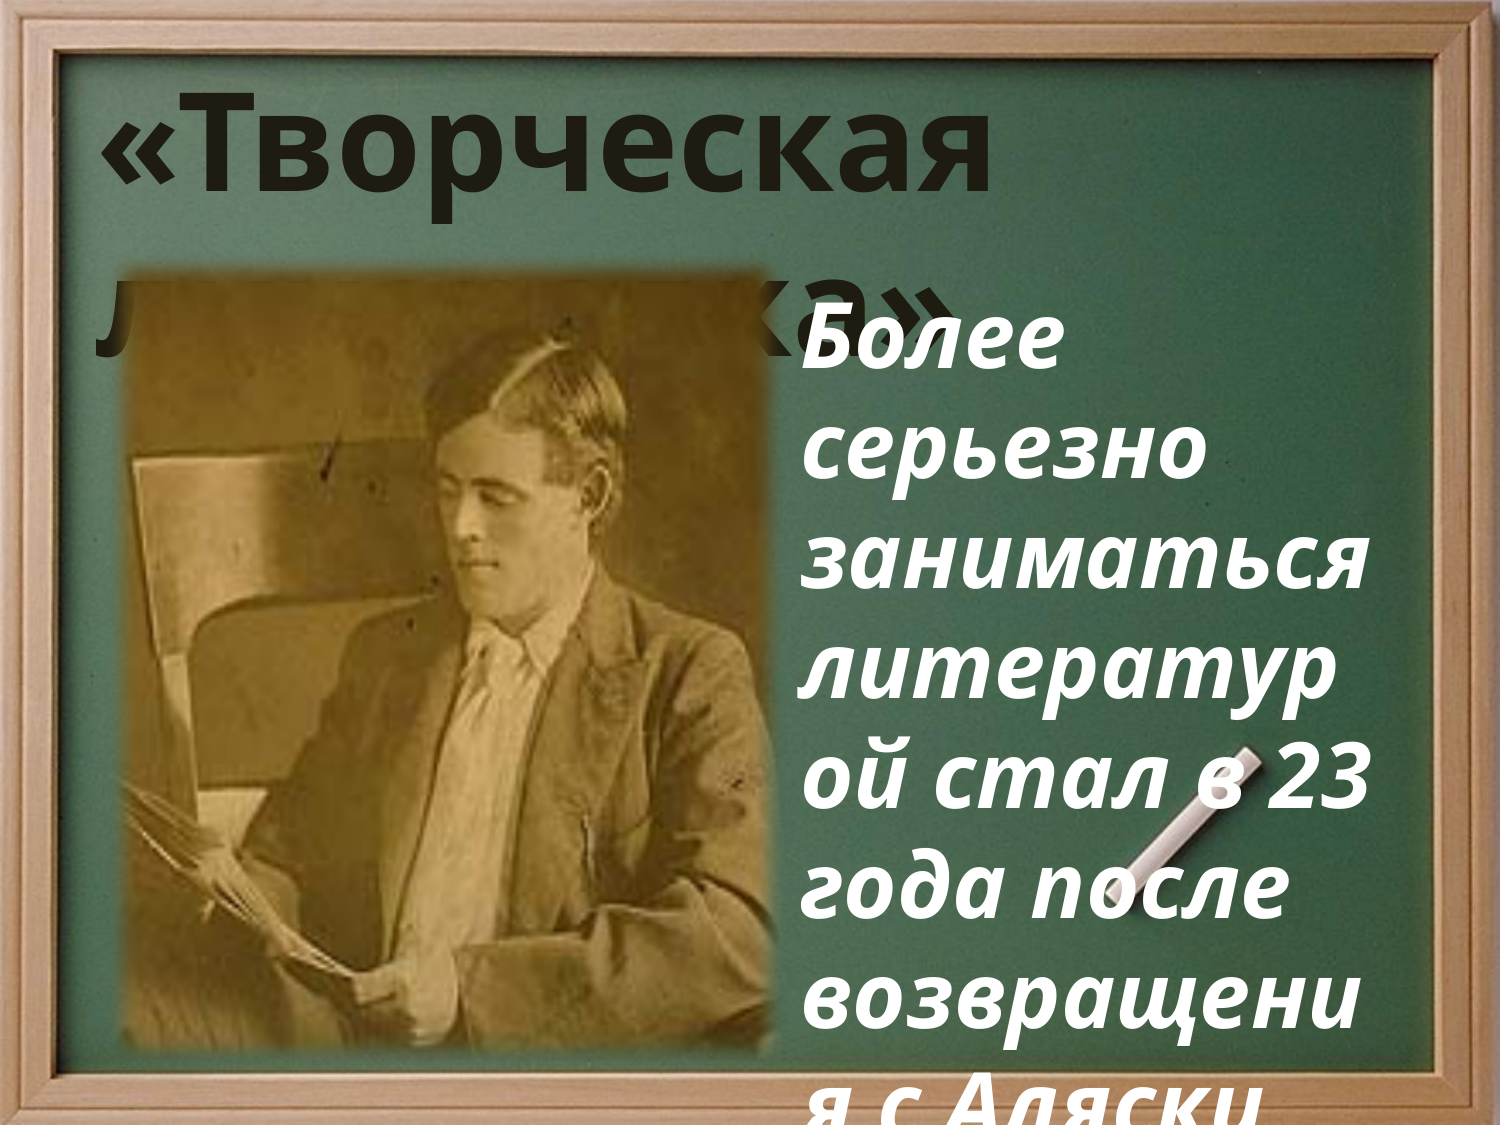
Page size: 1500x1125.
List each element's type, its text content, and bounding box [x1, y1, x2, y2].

text_box «Творческая лихорадка» [81, 46, 1430, 392]
text_box Более серьезно заниматься литературой стал в 23 года после возвращения с Аляски [785, 269, 1395, 1125]
picture [0, 0, 1500, 1125]
